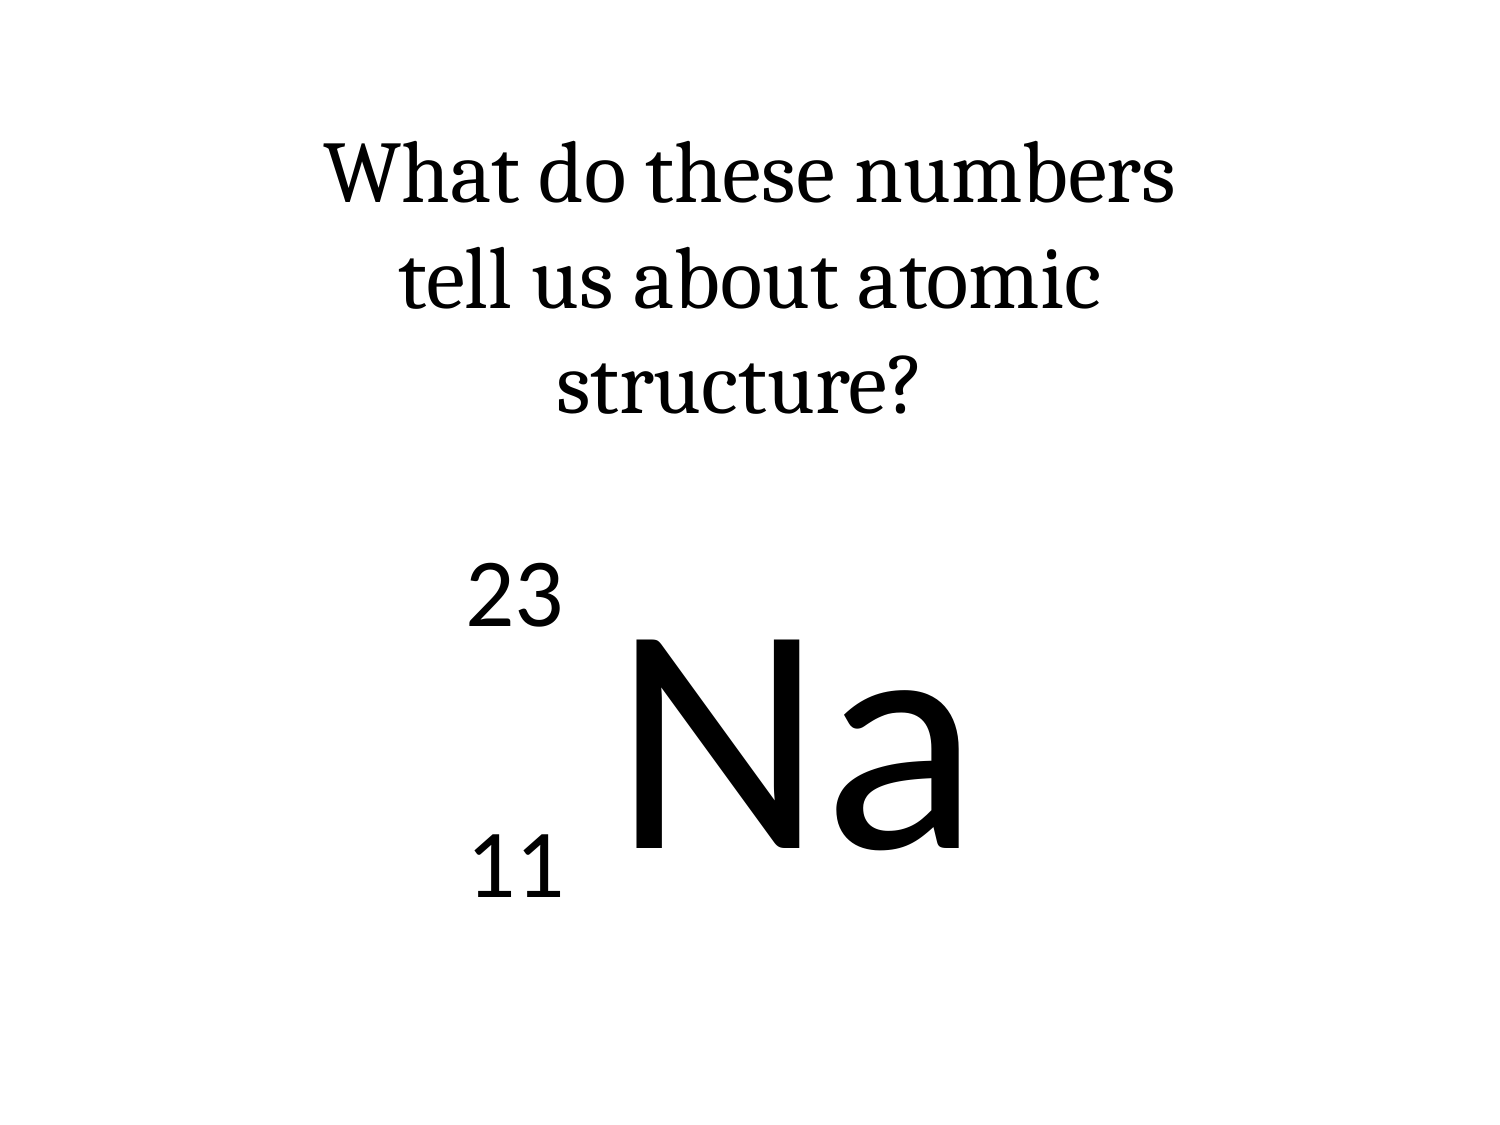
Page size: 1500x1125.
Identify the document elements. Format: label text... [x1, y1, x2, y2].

text_box What do these numbers tell us about atomic structure? [302, 107, 1197, 650]
text_box Na [599, 516, 1097, 922]
text_box 23 [450, 521, 829, 654]
text_box 11 [451, 792, 830, 924]
